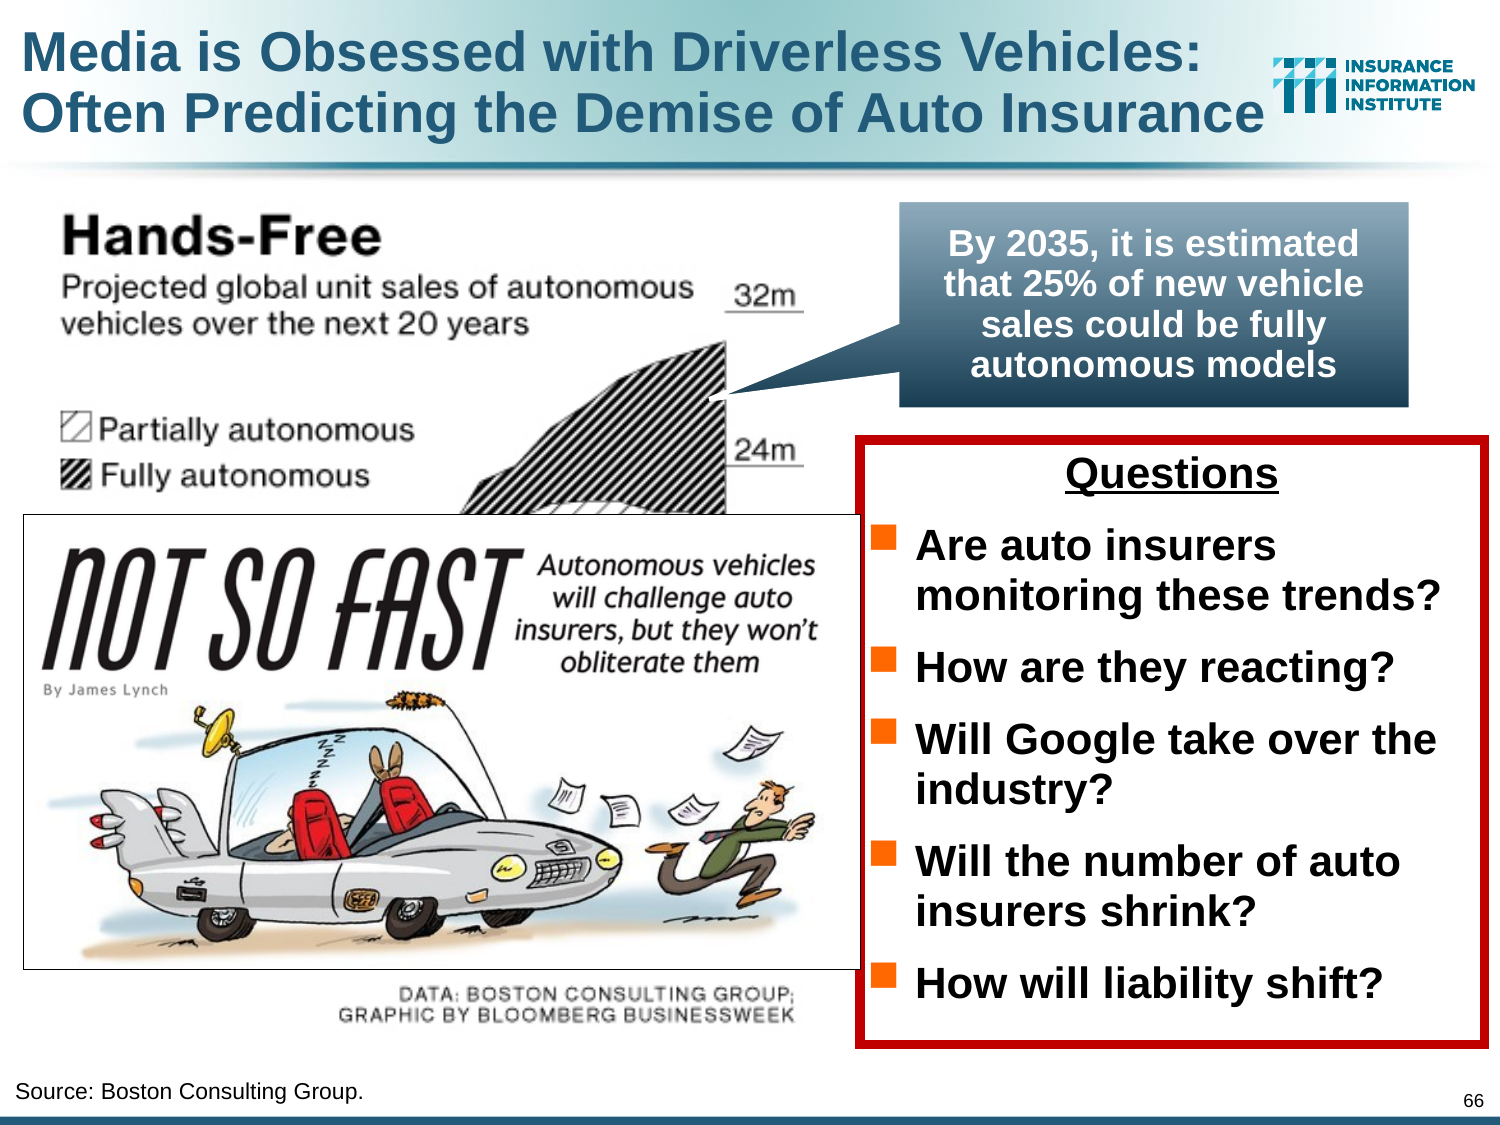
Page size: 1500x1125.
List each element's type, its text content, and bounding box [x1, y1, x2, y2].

title Media is Obsessed with Driverless Vehicles: Often Predicting the Demise of Auto Insurance [13, 13, 1353, 155]
text_box Source: Boston Consulting Group. [0, 1068, 1353, 1112]
text_box By 2035, it is estimated that 25% of new vehicle sales could be fully autonomous models [807, 199, 1411, 410]
picture [0, 0, 1500, 189]
text_box Questions Are auto insurers monitoring these trends? How are they reacting? Will Google take over the industry? Will the number of auto insurers shrink? How will liability shift? [859, 439, 1485, 1045]
picture [23, 199, 861, 1038]
slide_number 66 [1410, 1091, 1485, 1112]
